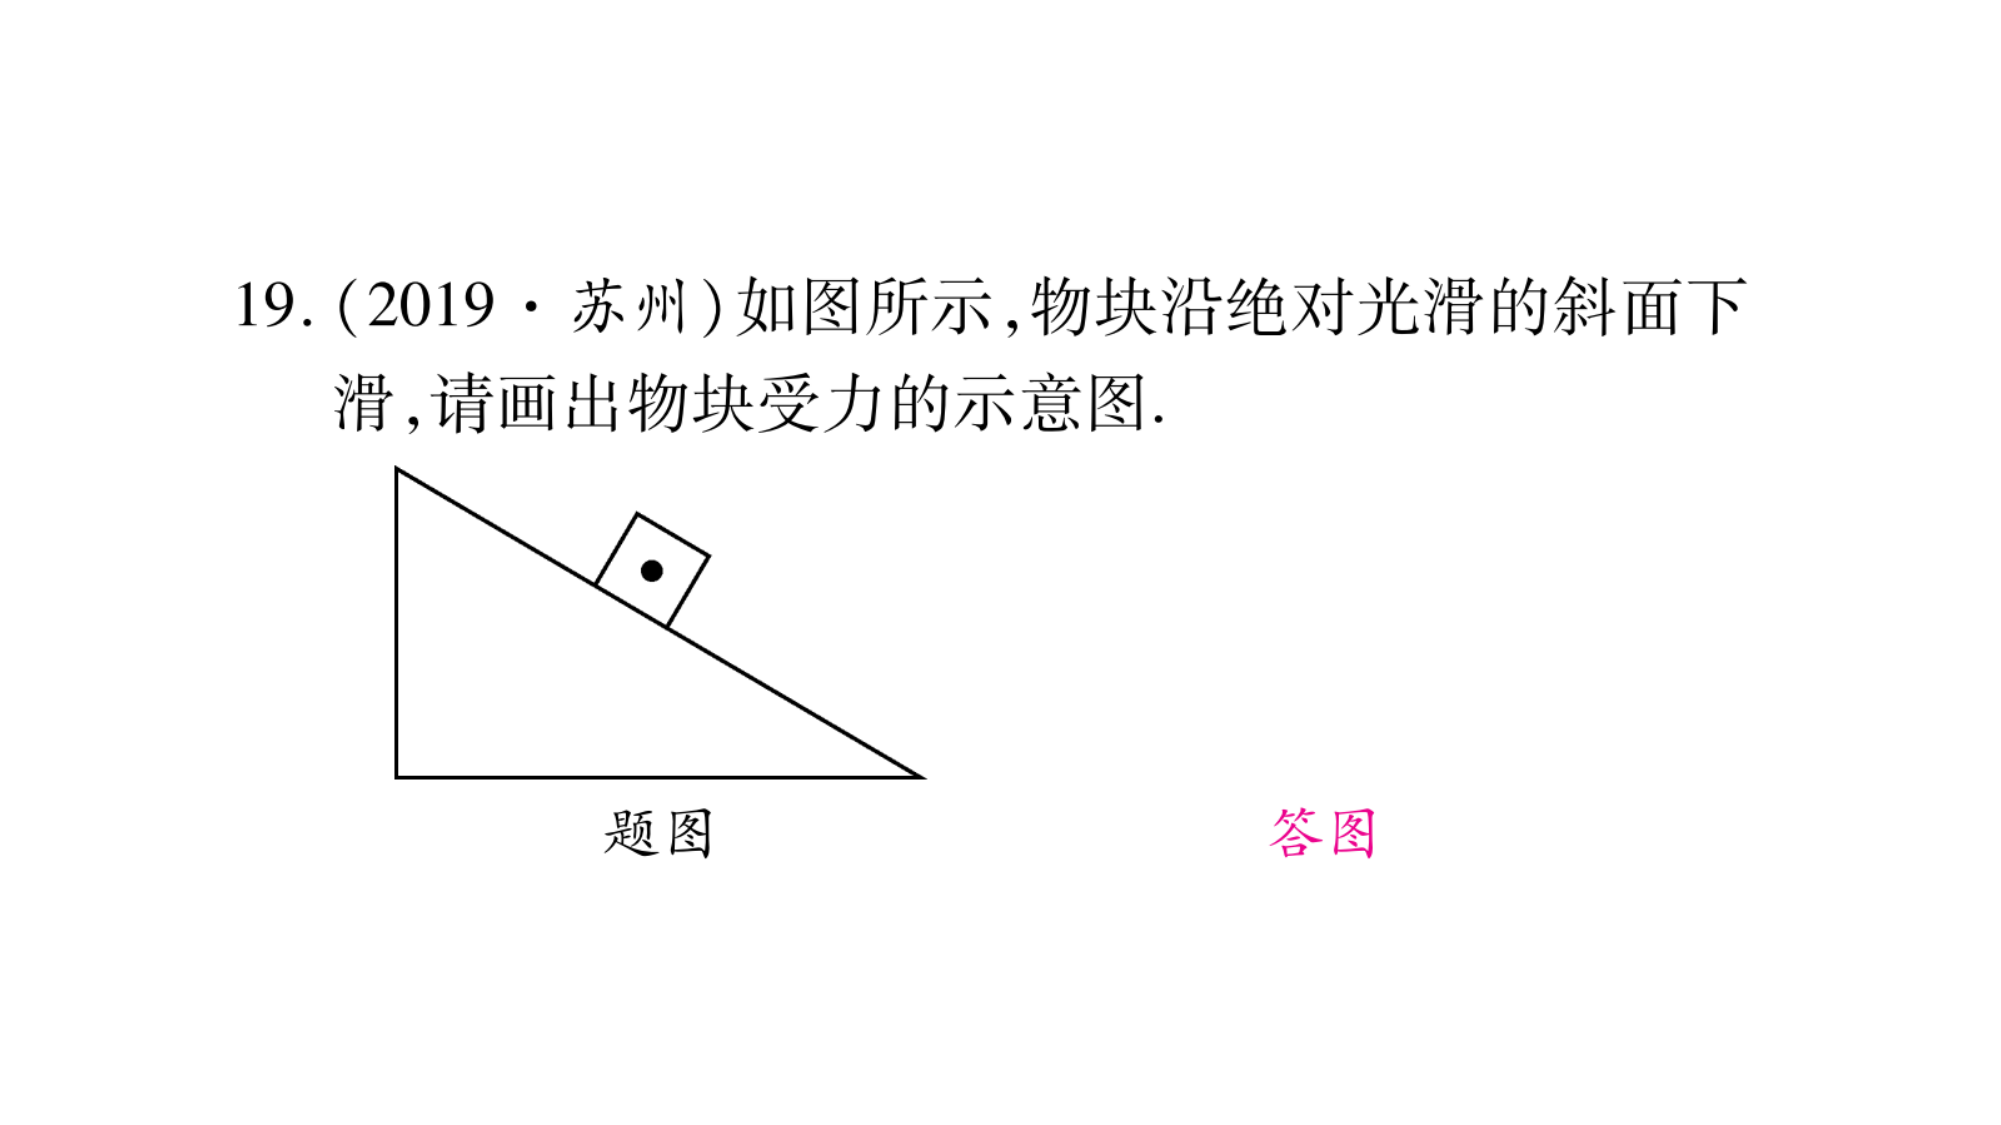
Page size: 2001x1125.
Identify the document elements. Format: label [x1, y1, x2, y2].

picture [232, 254, 1768, 871]
